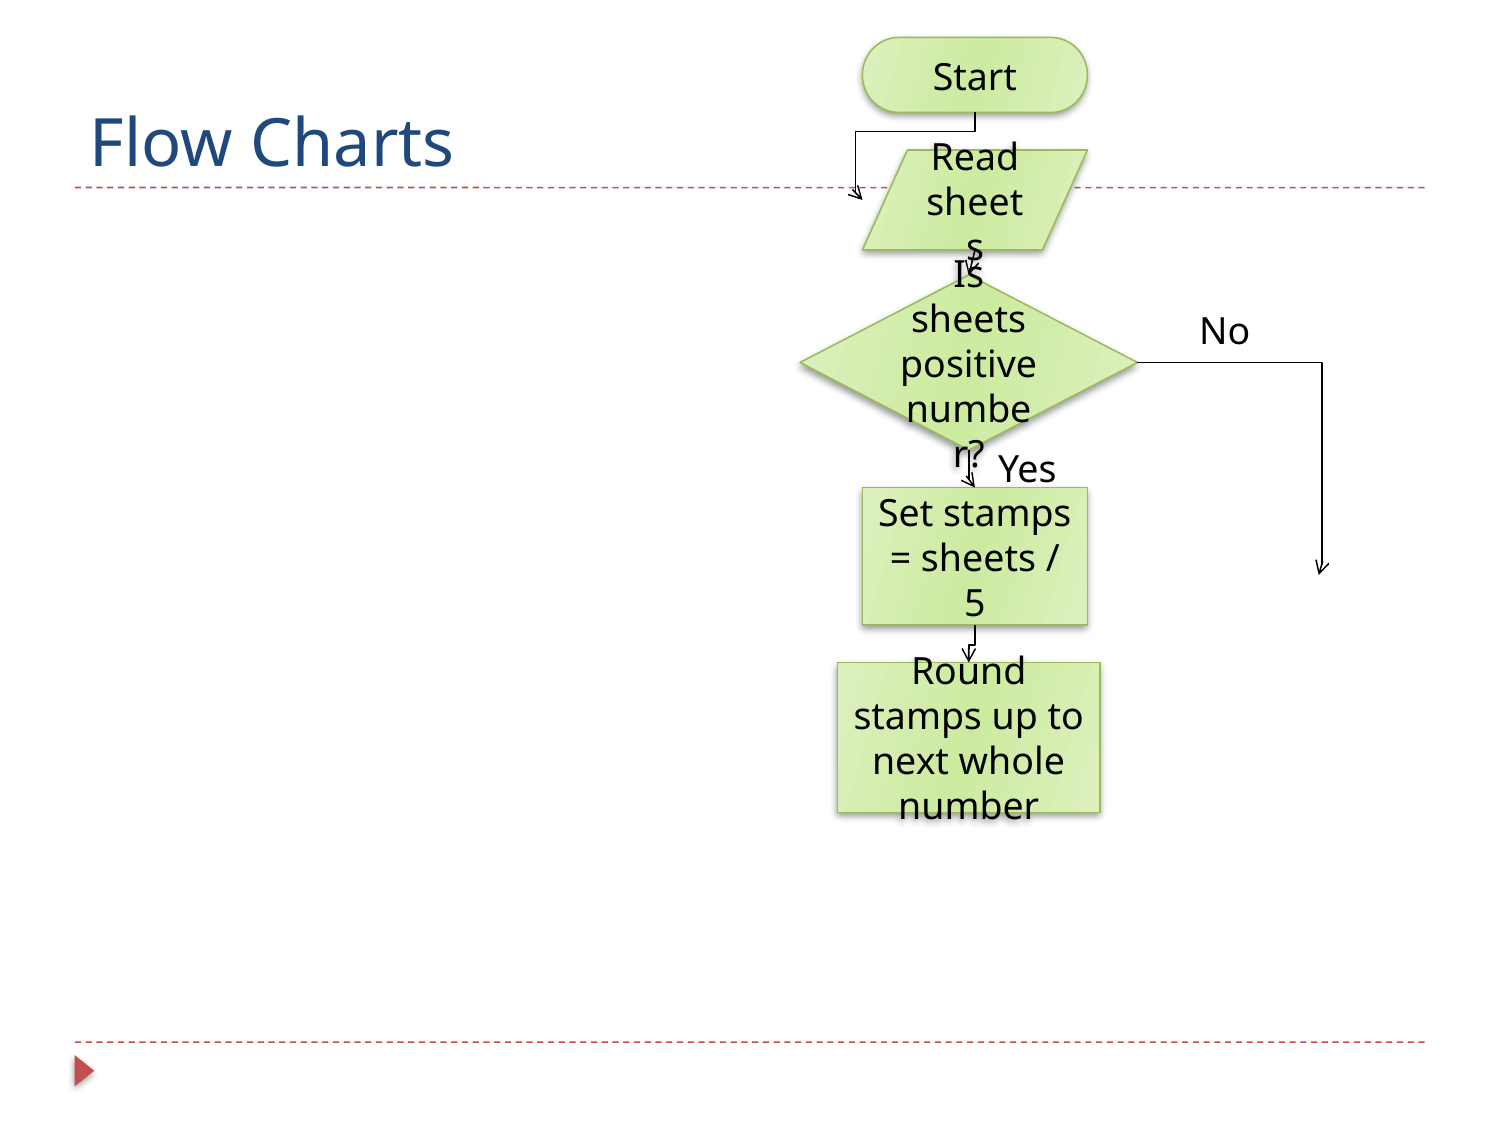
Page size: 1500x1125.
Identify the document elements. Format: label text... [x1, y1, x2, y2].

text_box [1137, 299, 1319, 576]
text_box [968, 437, 1068, 499]
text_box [837, 624, 1101, 813]
title Flow Charts [75, 24, 1425, 188]
list [75, 200, 1425, 1010]
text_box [799, 249, 1138, 451]
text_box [862, 112, 1088, 249]
text_box Set stamps = sheets / 5 [862, 487, 1088, 624]
text_box Start [861, 36, 1089, 112]
